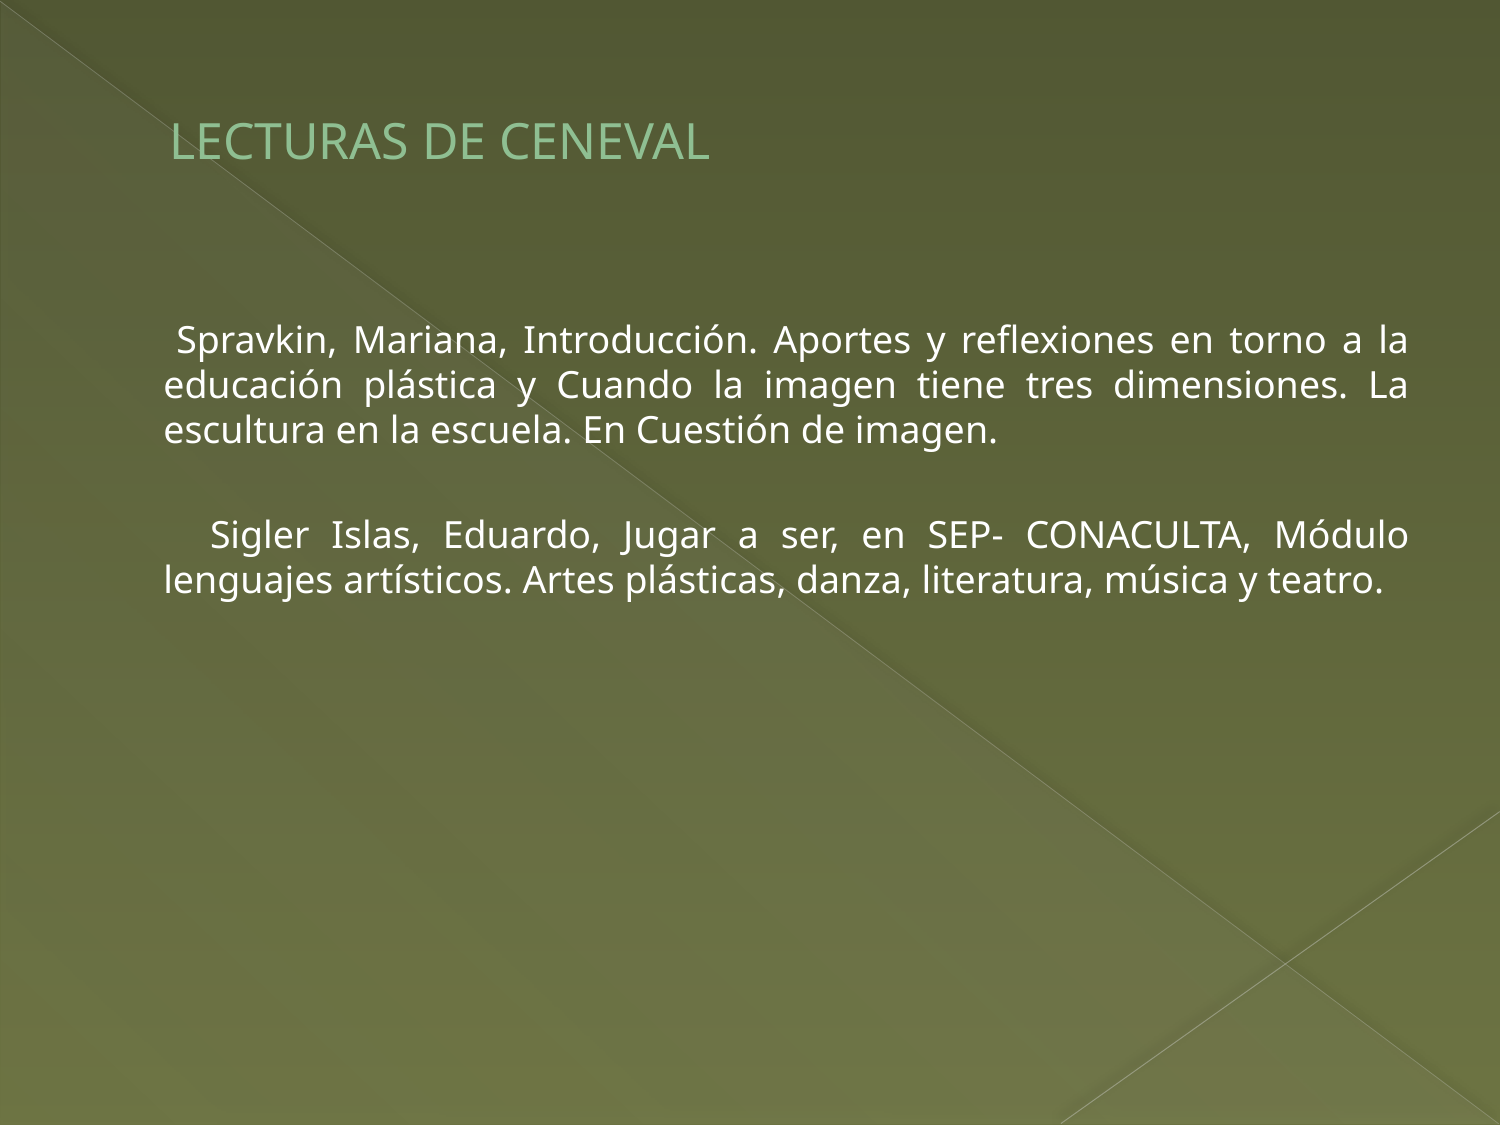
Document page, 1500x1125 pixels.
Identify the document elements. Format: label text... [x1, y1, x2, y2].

list Spravkin, Mariana, Introducción. Aportes y reflexiones en torno a la educación plástica y Cuando la imagen tiene tres dimensiones. La escultura en la escuela. En Cuestión de imagen. Sigler Islas, Eduardo, Jugar a ser, en SEP- CONACULTA, Módulo lenguajes artísticos. Artes plásticas, danza, literatura, música y teatro. [75, 308, 1425, 1059]
title LECTURAS DE CENEVAL [75, 43, 1425, 235]
